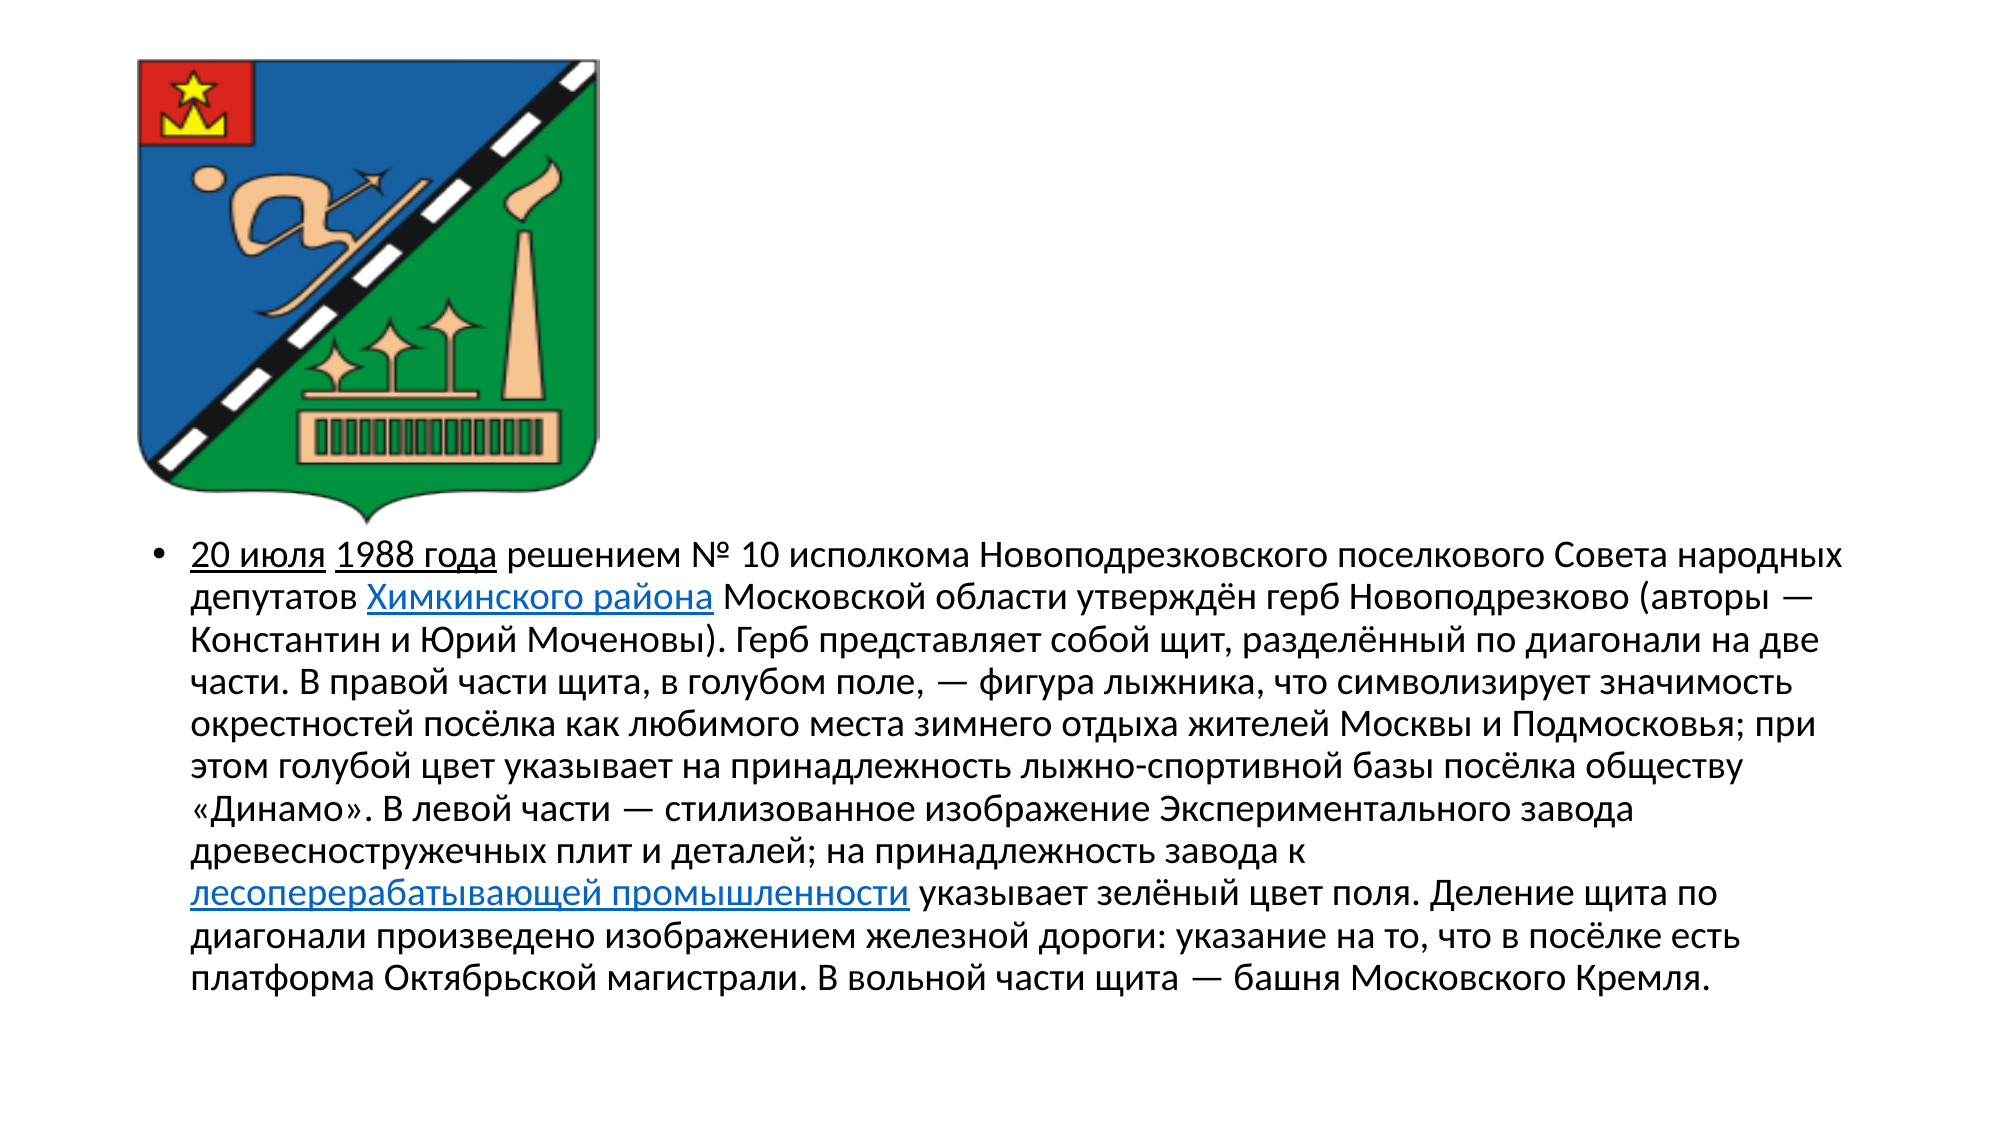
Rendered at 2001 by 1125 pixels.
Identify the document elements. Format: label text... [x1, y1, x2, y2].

picture [137, 59, 600, 527]
list 20 июля 1988 года решением № 10 исполкома Новоподрезковского поселкового Совета народных депутатов Химкинского района Московской области утверждён герб Новоподрезково (авторы — Константин и Юрий Моченовы). Герб представляет собой щит, разделённый по диагонали на две части. В правой части щита, в голубом поле, — фигура лыжника, что символизирует значимость окрестностей посёлка как любимого места зимнего отдыха жителей Москвы и Подмосковья; при этом голубой цвет указывает на принадлежность лыжно-спортивной базы посёлка обществу «Динамо». В левой части — стилизованное изображение Экспериментального завода древесностружечных плит и деталей; на принадлежность завода к лесоперерабатывающей промышленности указывает зелёный цвет поля. Деление щита по диагонали произведено изображением железной дороги: указание на то, что в посёлке есть платформа Октябрьской магистрали. В вольной части щита — башня Московского Кремля. [137, 526, 1863, 1014]
